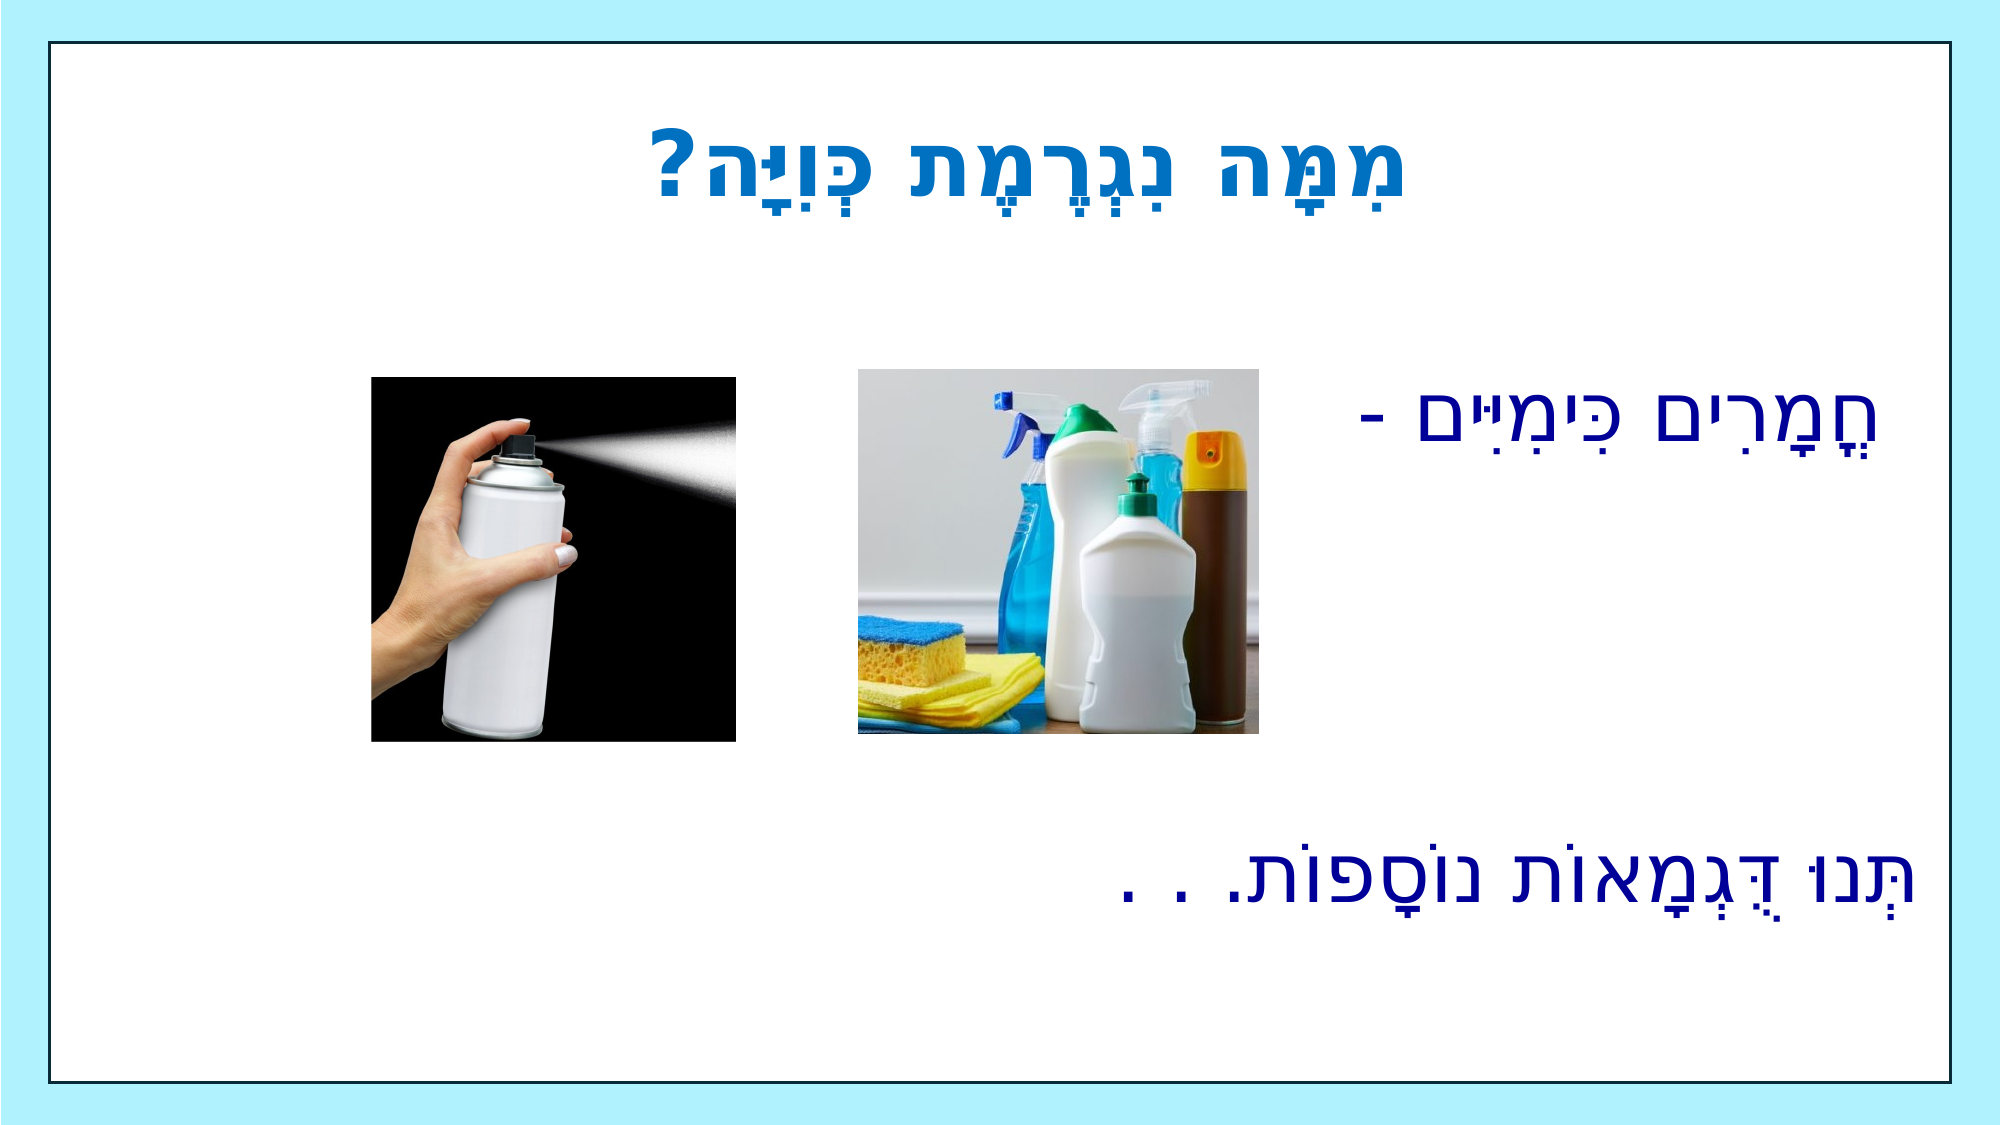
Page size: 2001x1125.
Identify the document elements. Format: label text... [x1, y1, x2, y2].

text_box מִמָּה נִגְרֶמֶת כְּוִיָּה? [600, 89, 1428, 230]
text_box תְּנוּ דֻּגְמָאוֹת נוֹסָפוֹת. . . [917, 798, 1936, 927]
text_box [48, 41, 1952, 1084]
text_box [1, 0, 2000, 1125]
picture [371, 377, 737, 743]
text_box חֳמָרִים כִּימִיִּים - [1283, 338, 1898, 466]
picture [857, 369, 1260, 734]
